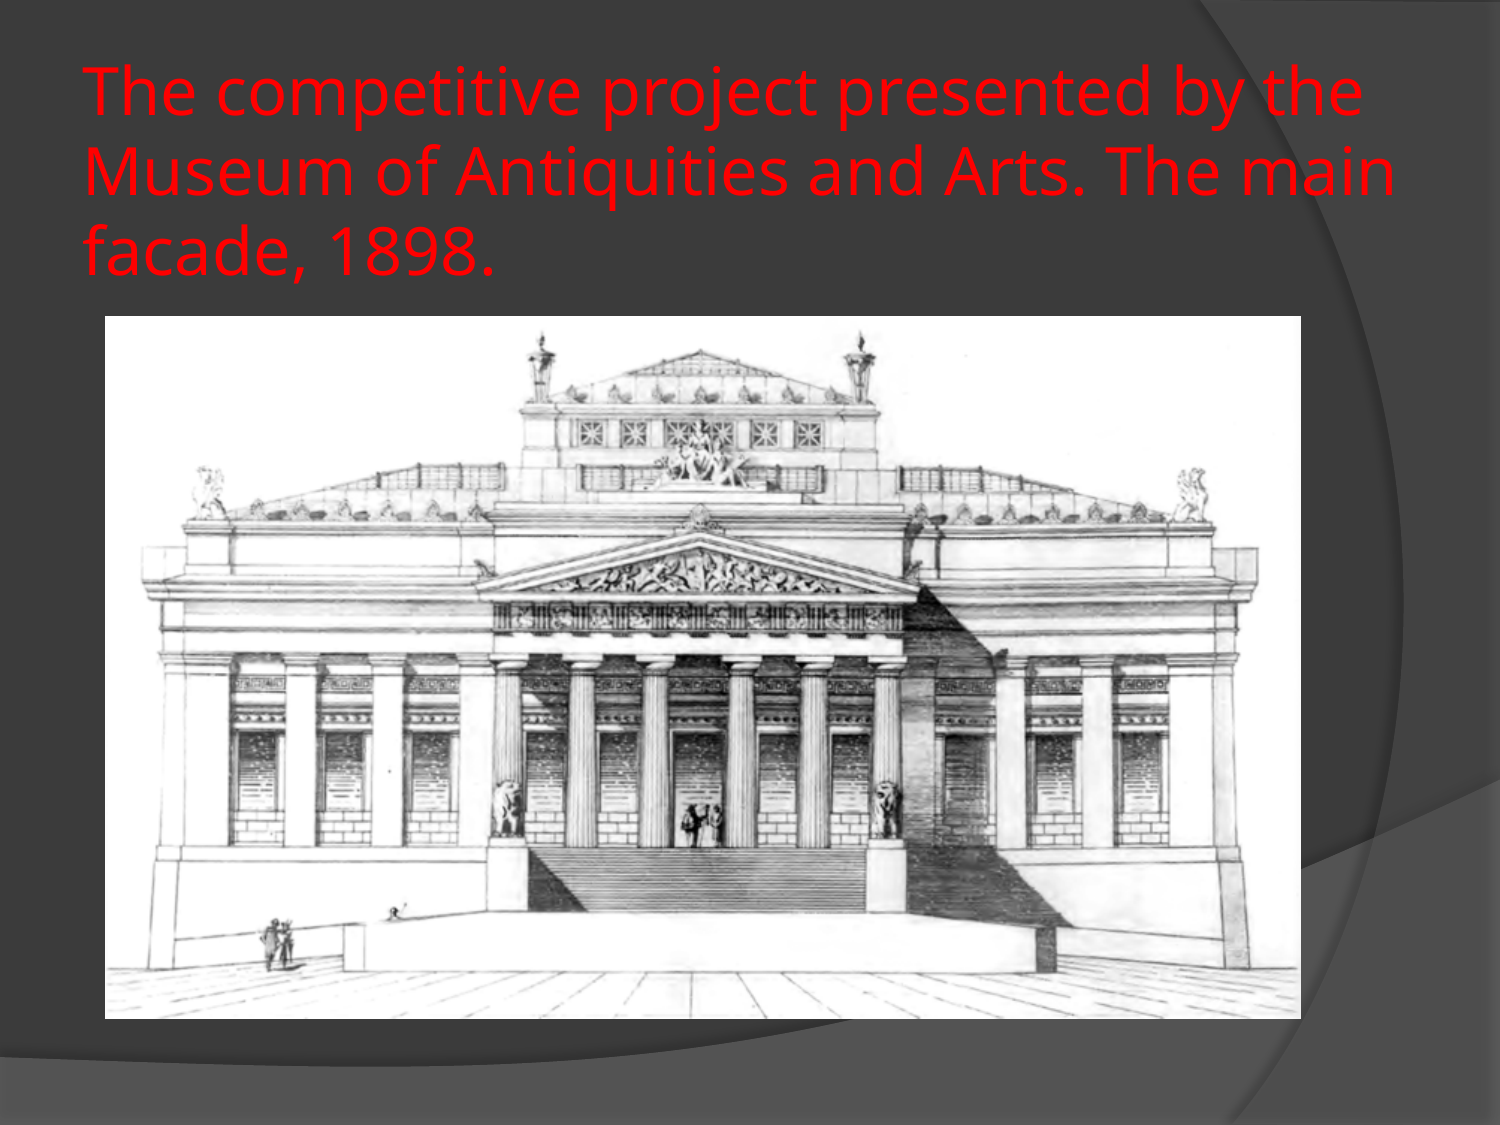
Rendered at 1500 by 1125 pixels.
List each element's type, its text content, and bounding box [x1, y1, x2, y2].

title The competitive project presented by the Museum of Antiquities and Arts. The main facade, 1898. [75, 45, 1465, 293]
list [105, 316, 1302, 1019]
